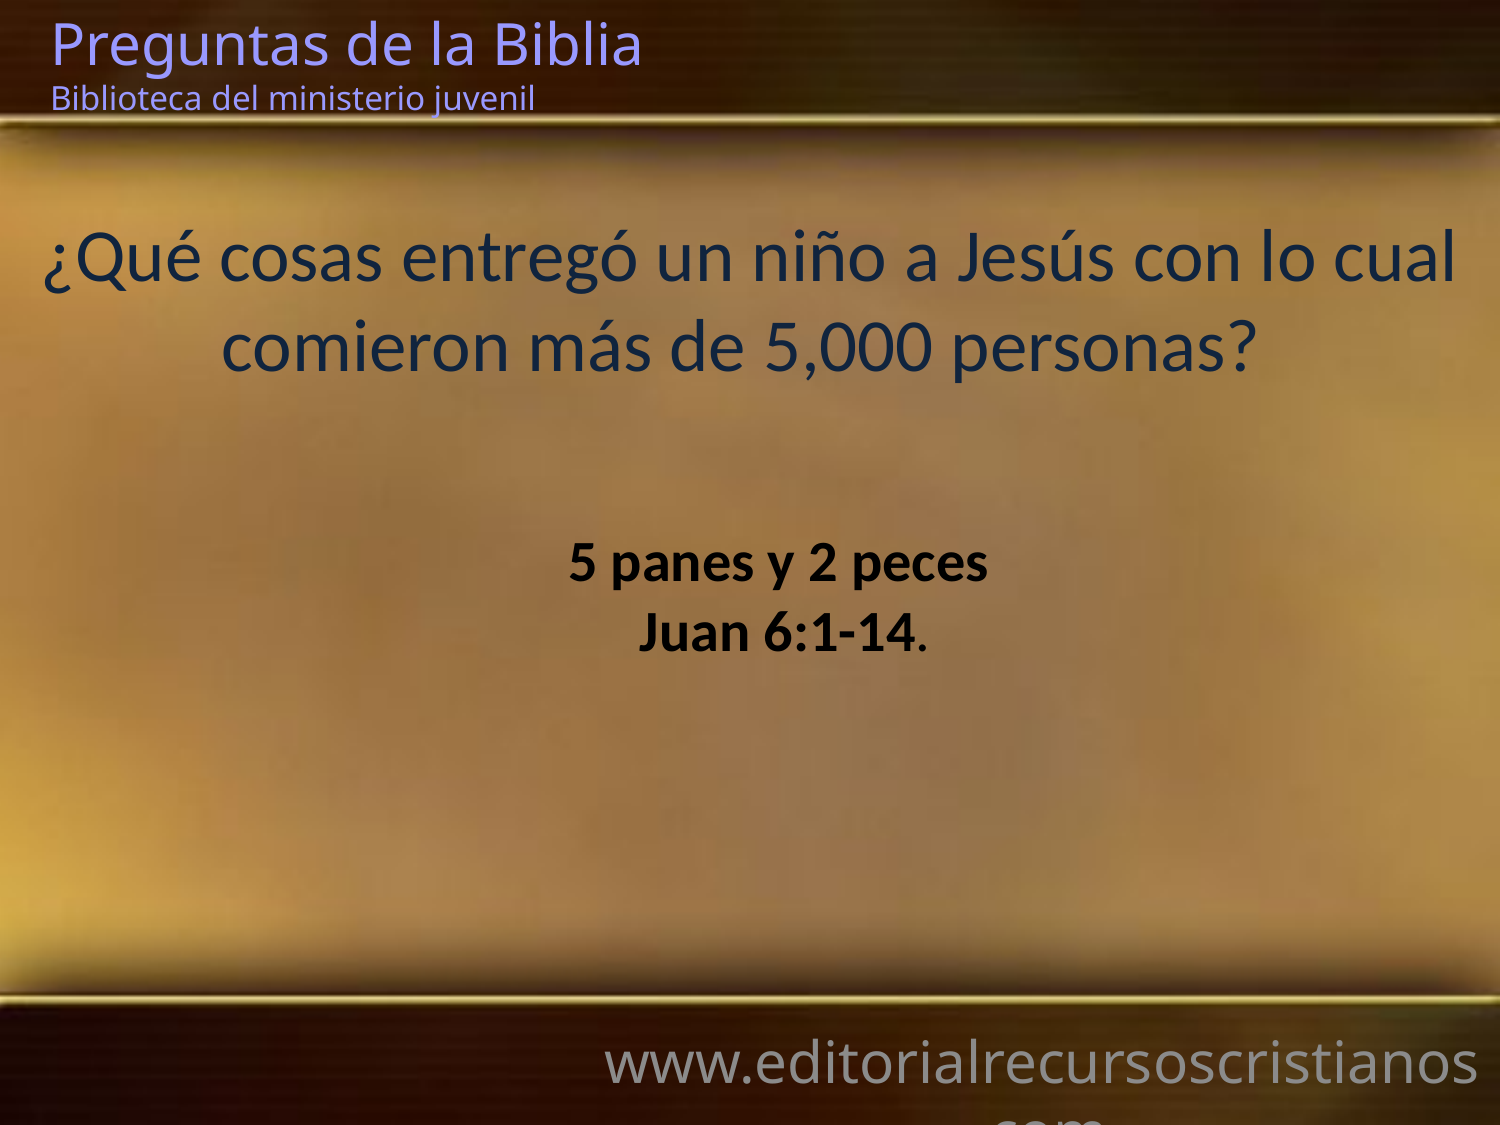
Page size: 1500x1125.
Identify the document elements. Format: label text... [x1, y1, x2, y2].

footer www.editorialrecursoscristianos.com [583, 1065, 1500, 1125]
text_box ¿Qué cosas entregó un niño a Jesús con lo cual comieron más de 5,000 personas? [0, 199, 1500, 394]
picture [0, 394, 1500, 1125]
picture [0, 0, 1500, 199]
text_box 5 panes y 2 peces Juan 6:1-14. [468, 515, 1102, 761]
text_box Preguntas de la Biblia Biblioteca del ministerio juvenil [35, 0, 1442, 125]
